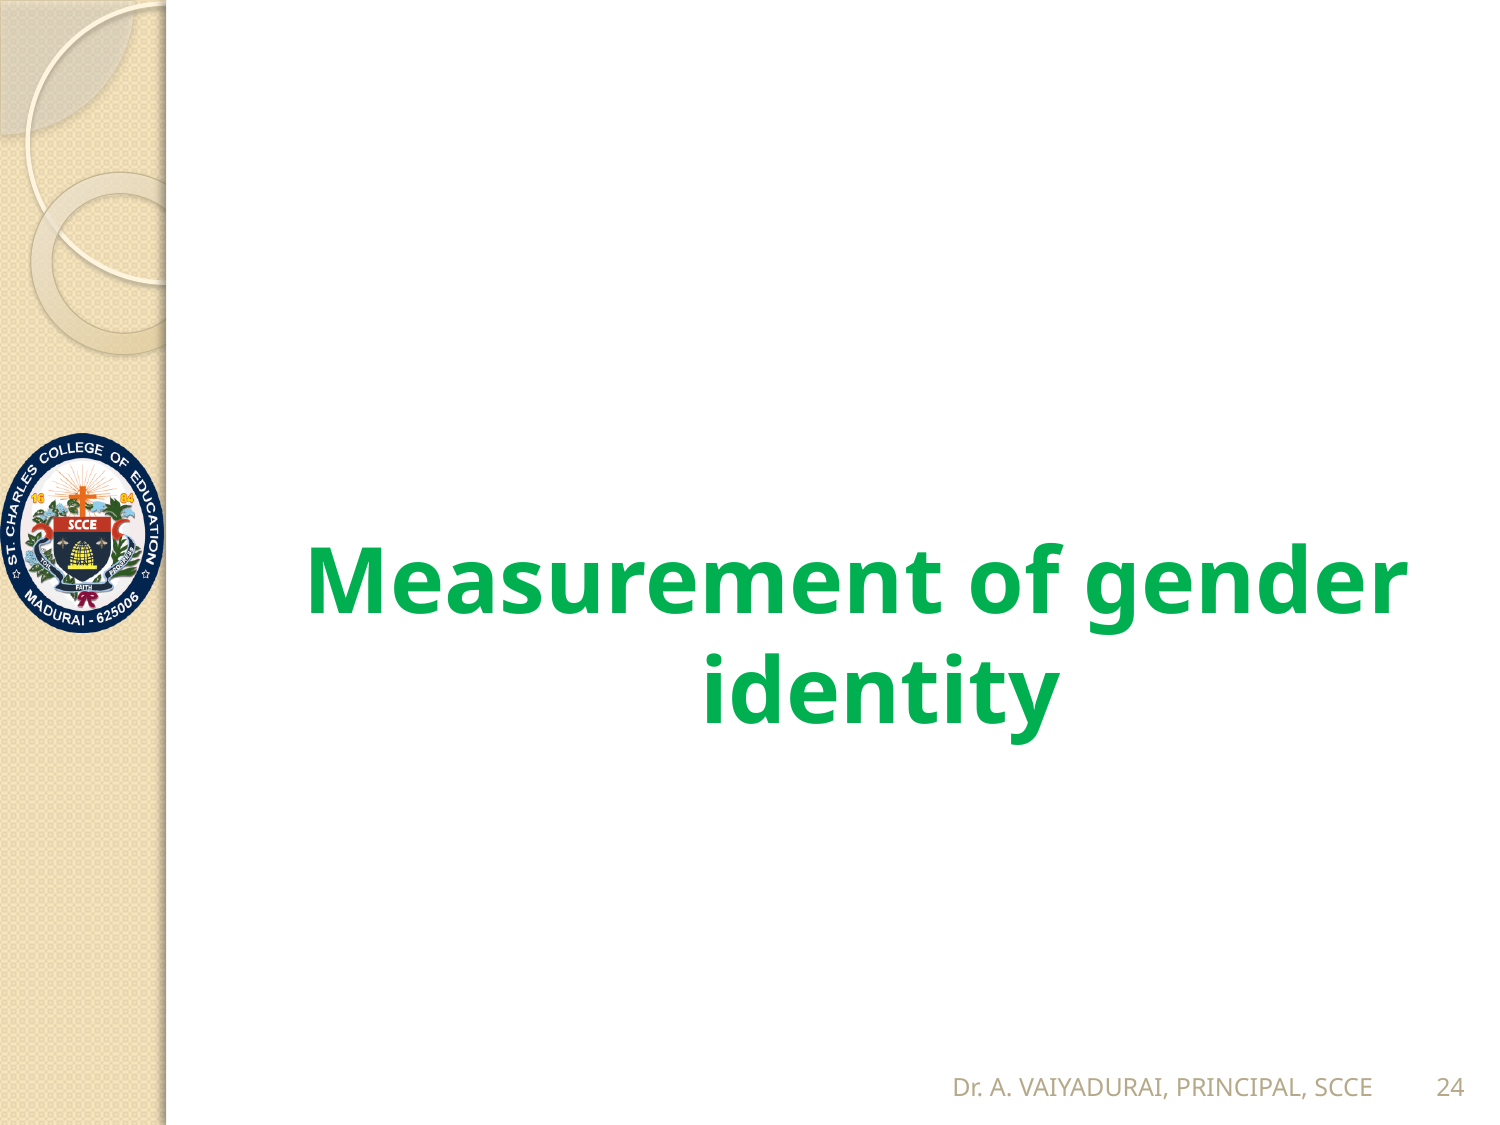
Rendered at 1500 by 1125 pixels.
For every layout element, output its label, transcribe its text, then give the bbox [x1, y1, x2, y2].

list Measurement of gender identity [235, 237, 1466, 1025]
picture [0, 433, 165, 633]
footer Dr. A. VAIYADURAI, PRINCIPAL, SCCE [937, 1034, 1413, 1113]
slide_number 24 [1413, 1034, 1488, 1113]
